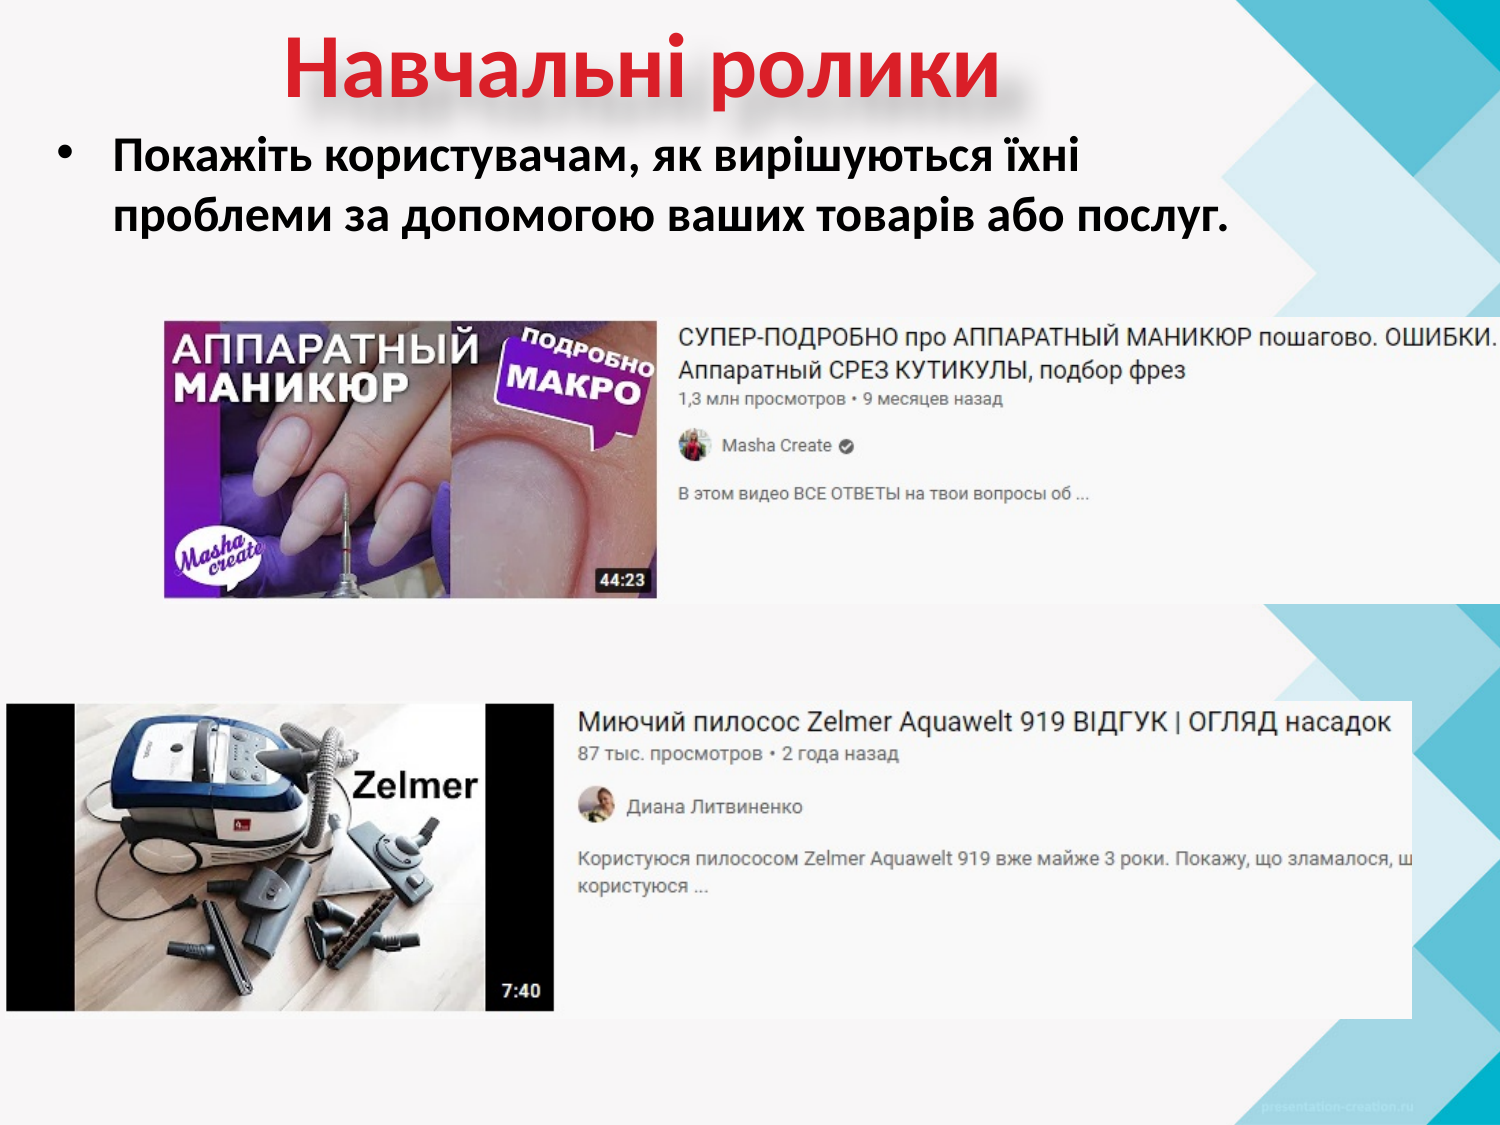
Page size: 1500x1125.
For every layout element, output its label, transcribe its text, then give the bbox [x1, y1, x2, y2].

picture [0, 0, 1500, 1125]
title Навчальні ролики [41, 0, 1247, 113]
list Покажіть користувачам, як вирішуються їхні проблеми за допомогою ваших товарів або послуг. [41, 113, 1247, 699]
